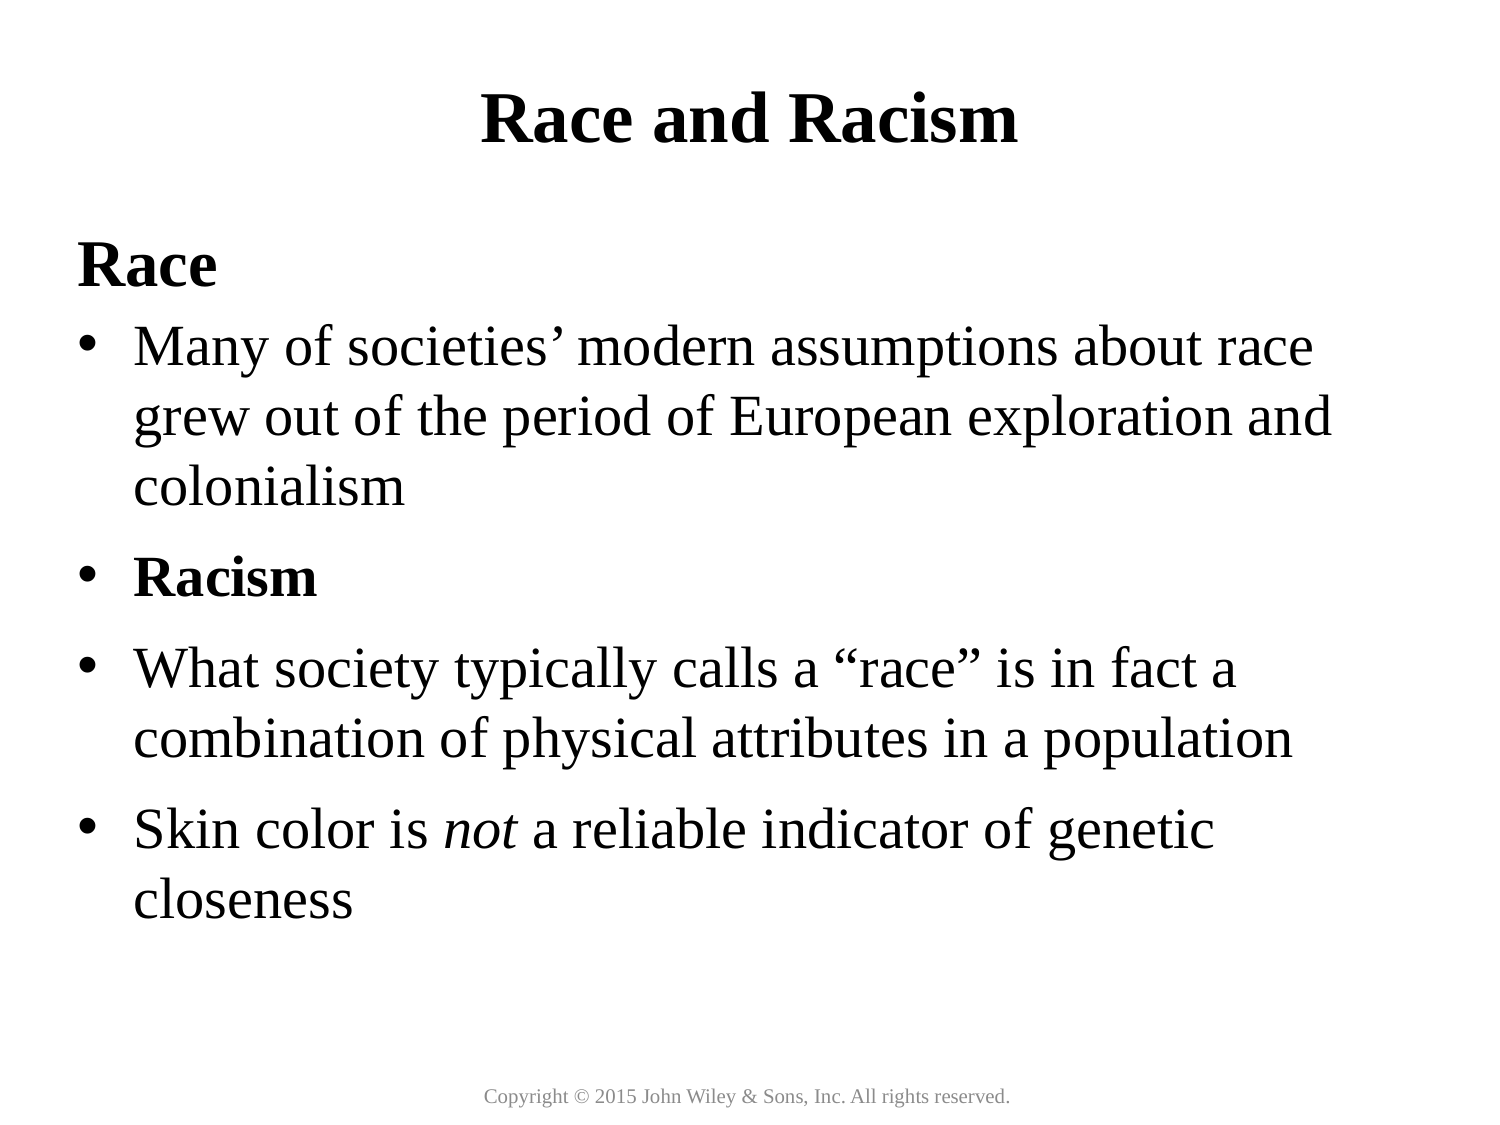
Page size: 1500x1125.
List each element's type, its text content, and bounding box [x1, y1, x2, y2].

footer Copyright © 2015 John Wiley & Sons, Inc. All rights reserved. [356, 1065, 1144, 1125]
list Many of societies’ modern assumptions about race grew out of the period of European exploration and colonialism Racism What society typically calls a “race” is in fact a combination of physical attributes in a population Skin color is not a reliable indicator of genetic closeness [62, 299, 1413, 1038]
text_box Race [62, 212, 1088, 308]
text_box Race and Racism [24, 62, 1475, 165]
